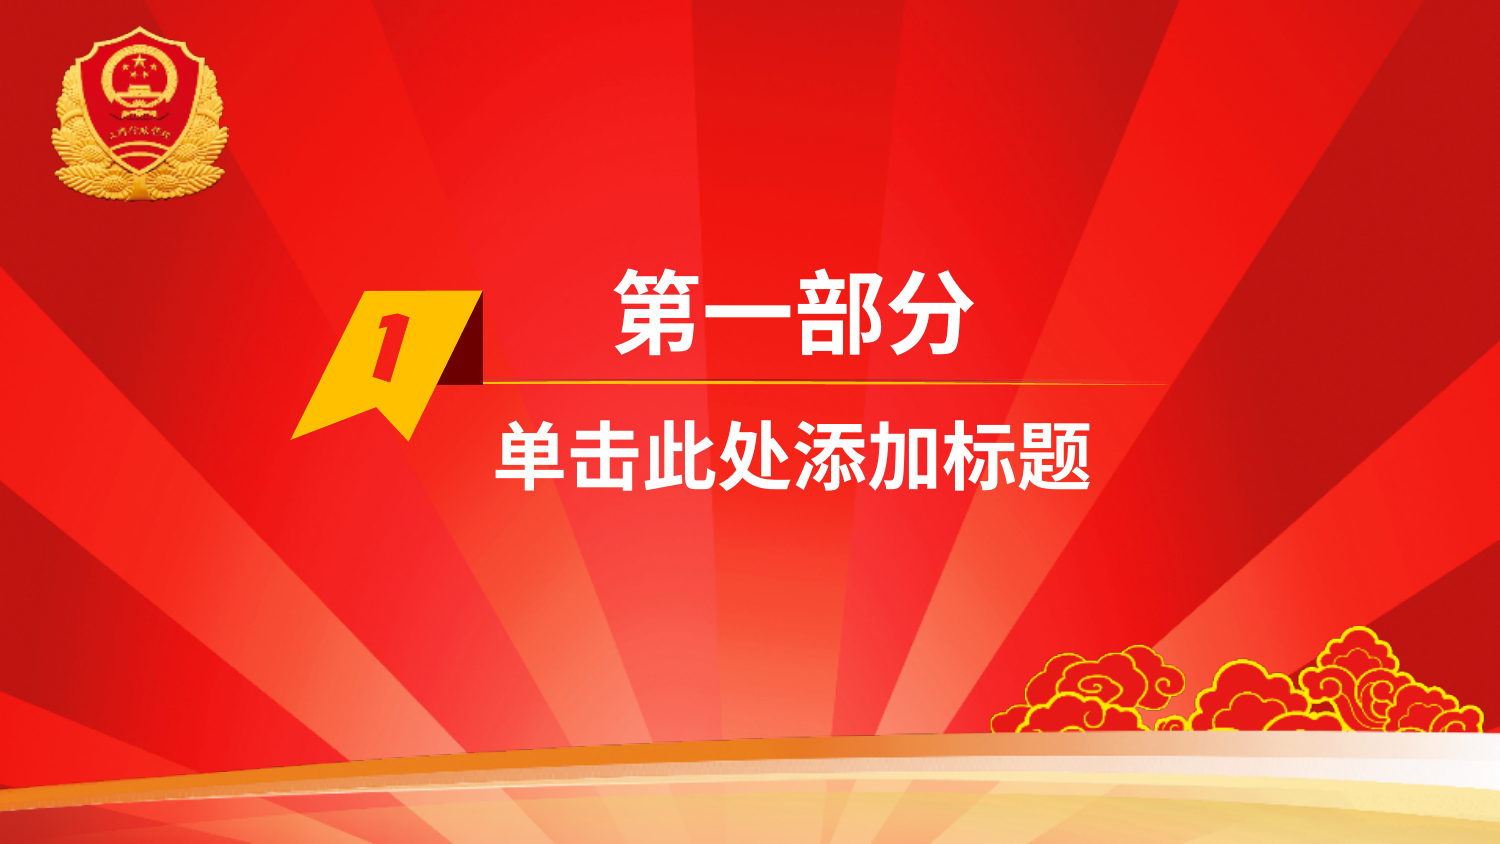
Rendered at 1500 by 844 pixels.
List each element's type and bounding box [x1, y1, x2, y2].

text_box [0, 0, 1500, 844]
picture [51, 26, 229, 202]
